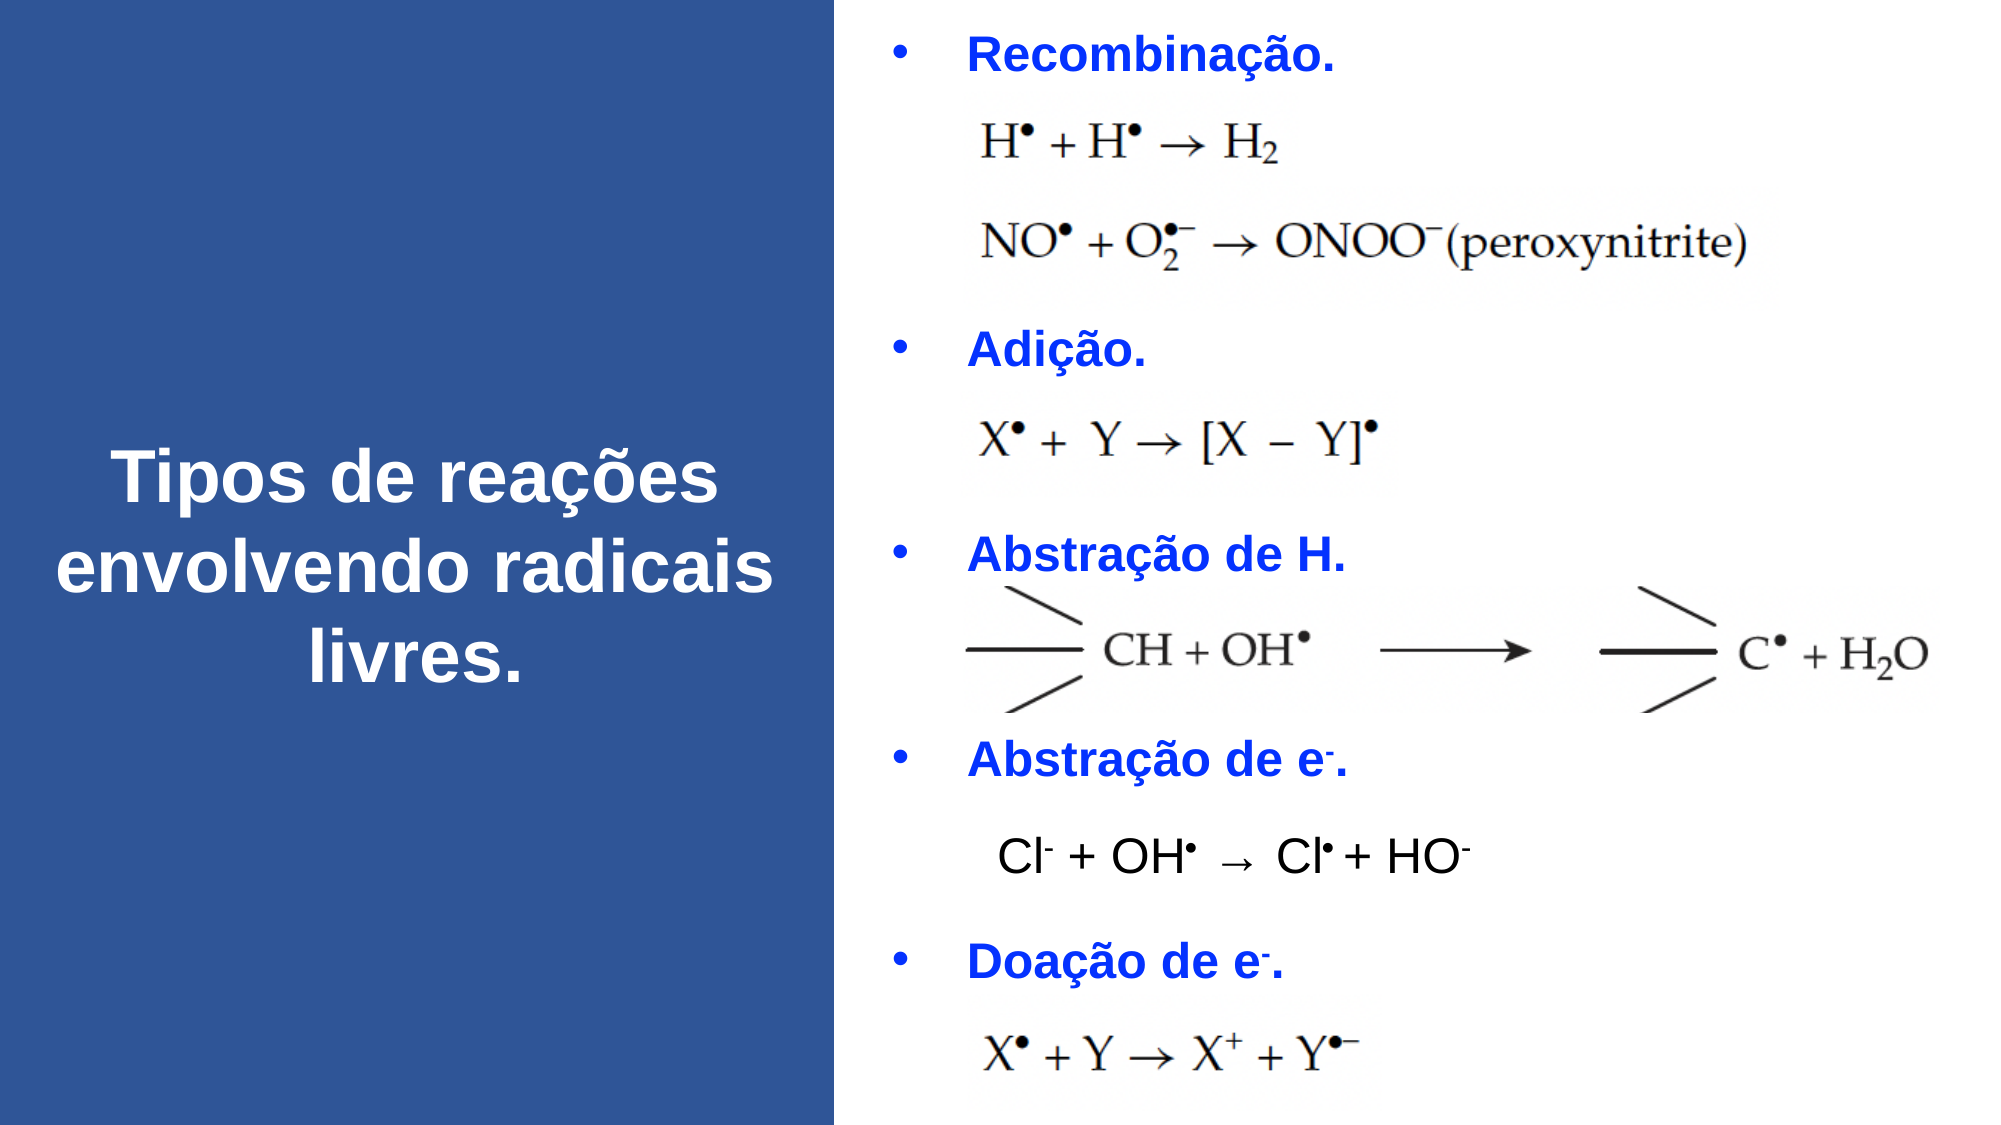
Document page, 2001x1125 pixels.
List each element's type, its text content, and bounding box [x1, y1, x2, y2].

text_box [877, 719, 1980, 892]
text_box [877, 920, 1980, 1110]
text_box Recombinação. [876, 13, 1980, 89]
text_box Tipos de reações envolvendo radicais livres. [0, 0, 834, 1125]
picture [962, 91, 1780, 308]
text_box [876, 513, 1980, 713]
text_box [876, 308, 1980, 498]
